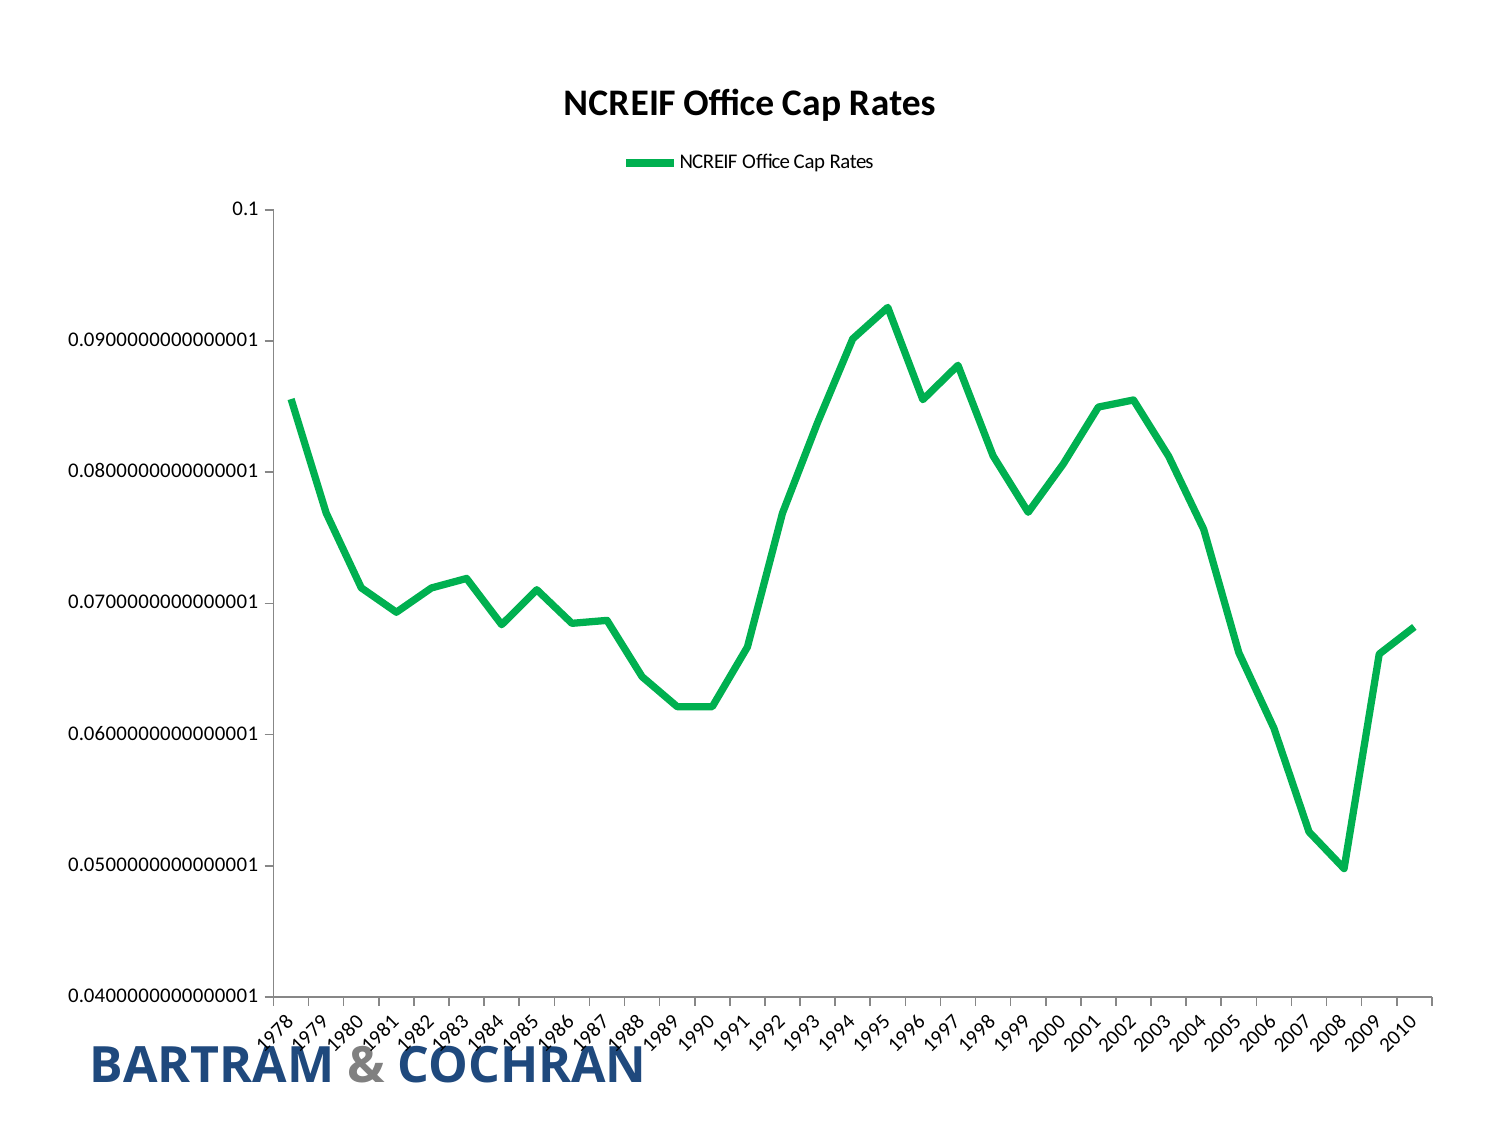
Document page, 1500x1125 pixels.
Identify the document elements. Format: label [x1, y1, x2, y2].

chart [39, 46, 1461, 1078]
